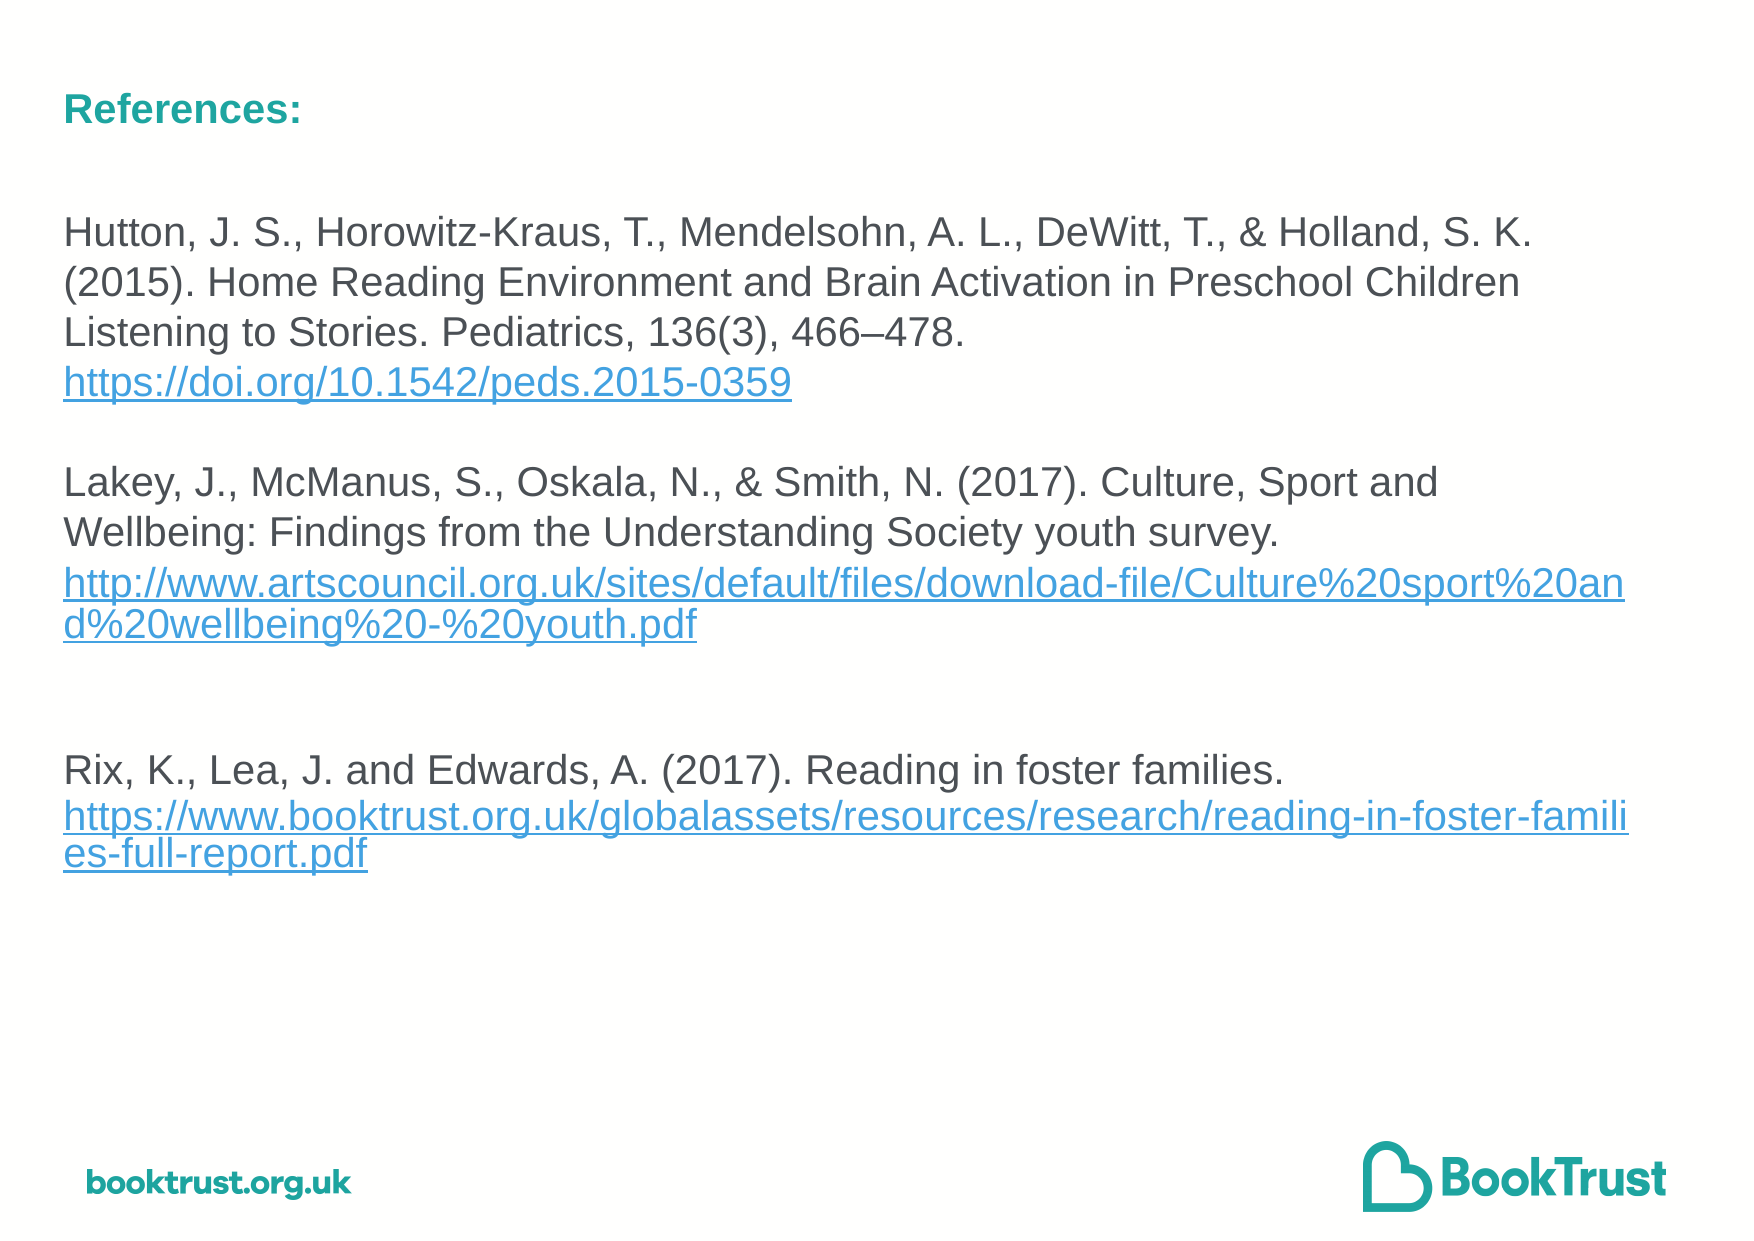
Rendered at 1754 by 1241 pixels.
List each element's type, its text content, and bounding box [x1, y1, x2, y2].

picture [87, 1169, 352, 1200]
list References: Hutton, J. S., Horowitz-Kraus, T., Mendelsohn, A. L., DeWitt, T., & Holland, S. K. (2015). Home Reading Environment and Brain Activation in Preschool Children Listening to Stories. Pediatrics, 136(3), 466–478. https://doi.org/10.1542/peds.2015-0359 Lakey, J., McManus, S., Oskala, N., & Smith, N. (2017). Culture, Sport and Wellbeing: Findings from the Understanding Society youth survey. http://www.artscouncil.org.uk/sites/default/files/download-file/Culture%20sport%20and%20wellbeing%20-%20youth.pdf Rix, K., Lea, J. and Edwards, A. (2017). Reading in foster families. https://www.booktrust.org.uk/globalassets/resources/research/reading-in-foster-families-full-report.pdf [63, 86, 1642, 1044]
picture [1363, 1141, 1666, 1212]
